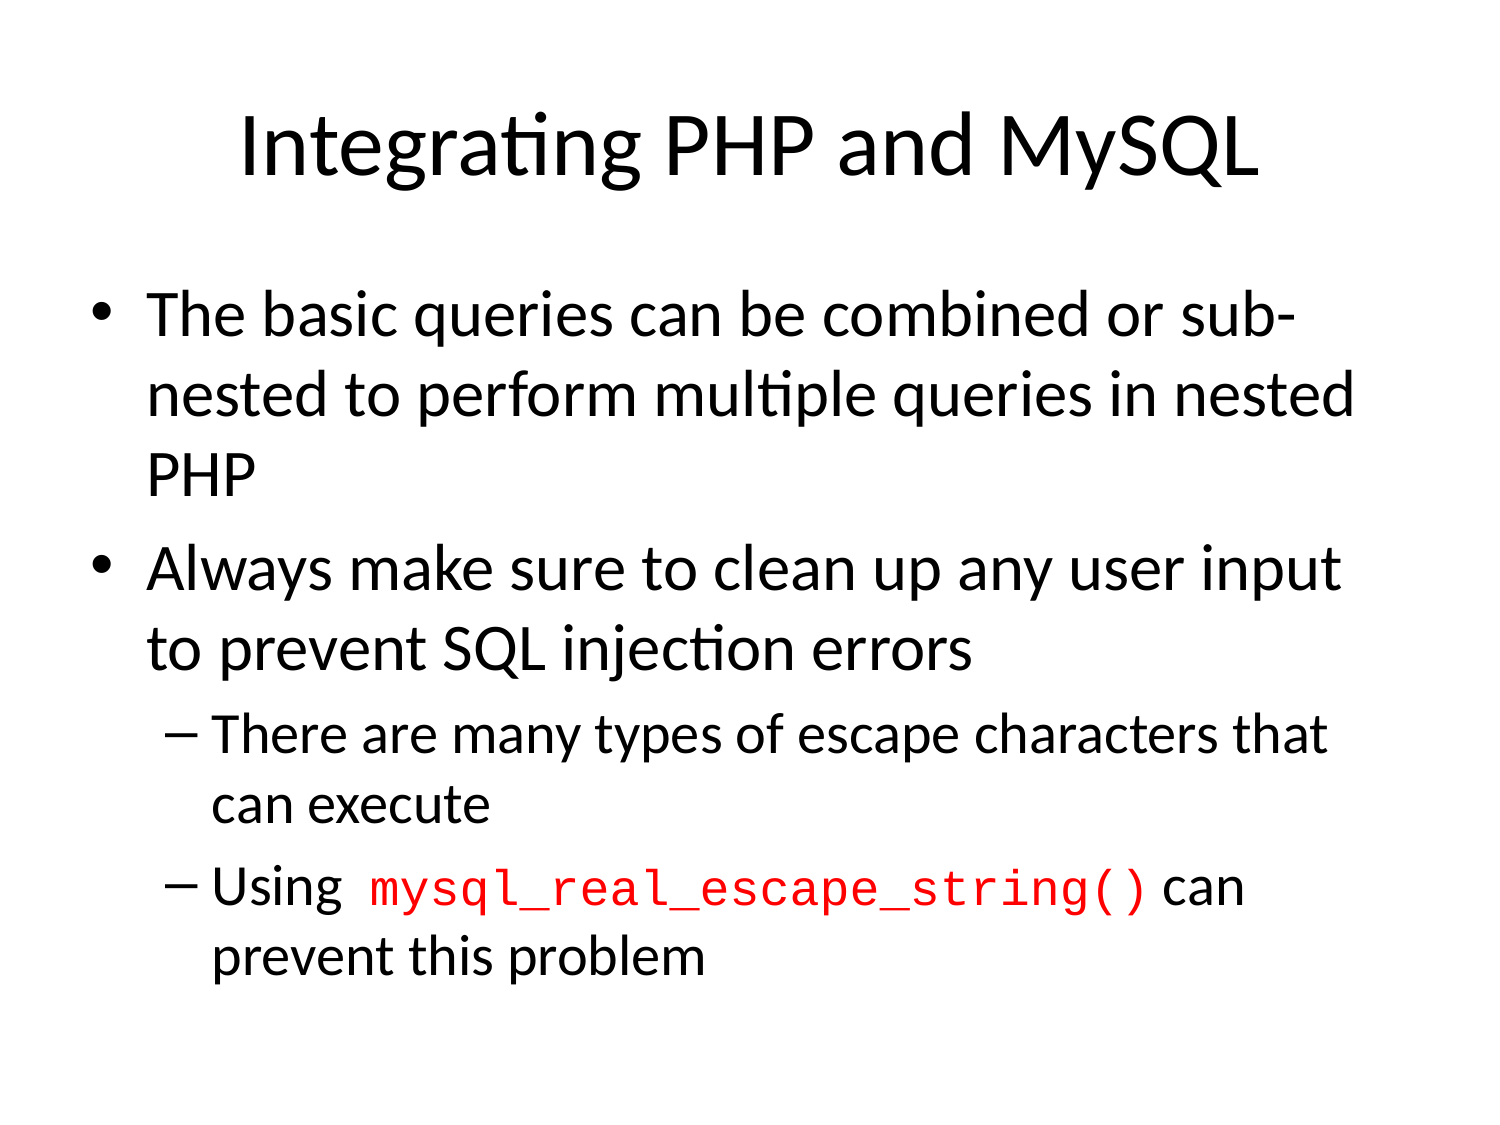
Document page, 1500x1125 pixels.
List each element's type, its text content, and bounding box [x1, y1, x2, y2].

title Integrating PHP and MySQL [75, 45, 1425, 233]
list The basic queries can be combined or sub-nested to perform multiple queries in nested PHP Always make sure to clean up any user input to prevent SQL injection errors There are many types of escape characters that can execute Using mysql_real_escape_string() can prevent this problem [75, 262, 1425, 1005]
